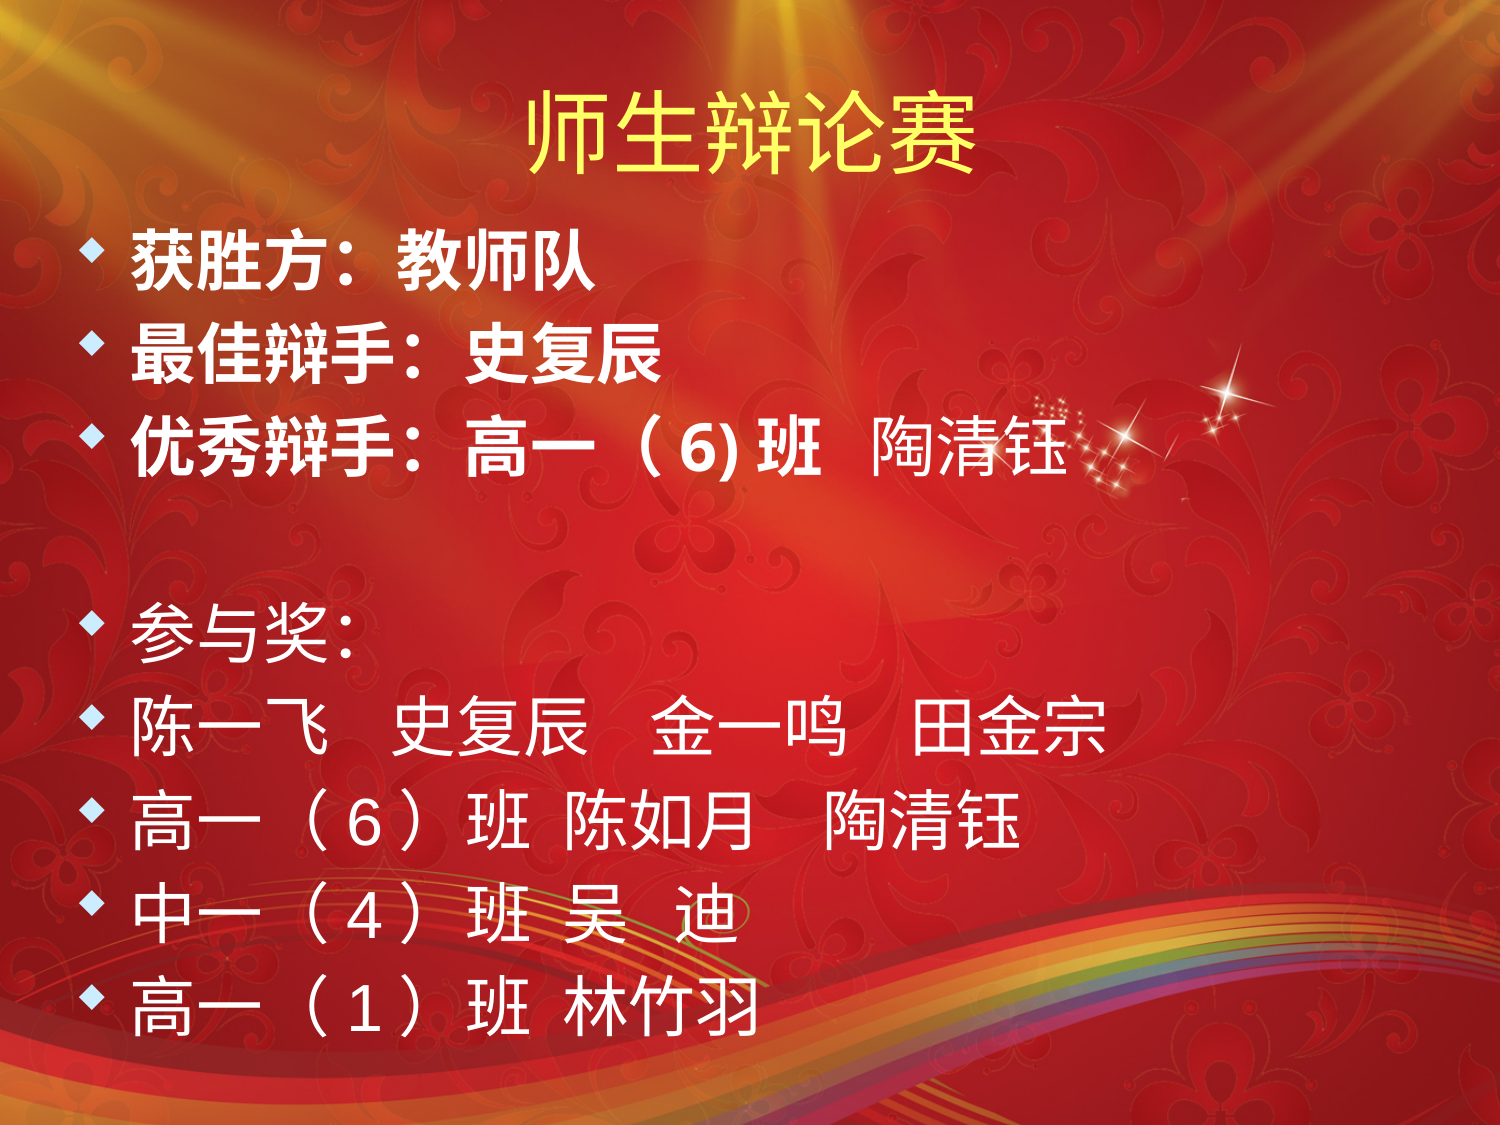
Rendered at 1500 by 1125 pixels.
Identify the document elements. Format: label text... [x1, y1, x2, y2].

list 获胜方：教师队 最佳辩手：史复辰 优秀辩手：高一（6)班 陶清钰 参与奖： 陈一飞 史复辰 金一鸣 田金宗 高一（6）班 陈如月 陶清钰 中一（4）班 吴 迪 高一（1）班 林竹羽 [58, 210, 1460, 949]
title 师生辩论赛 [49, 37, 1451, 225]
picture [0, 0, 1500, 1125]
